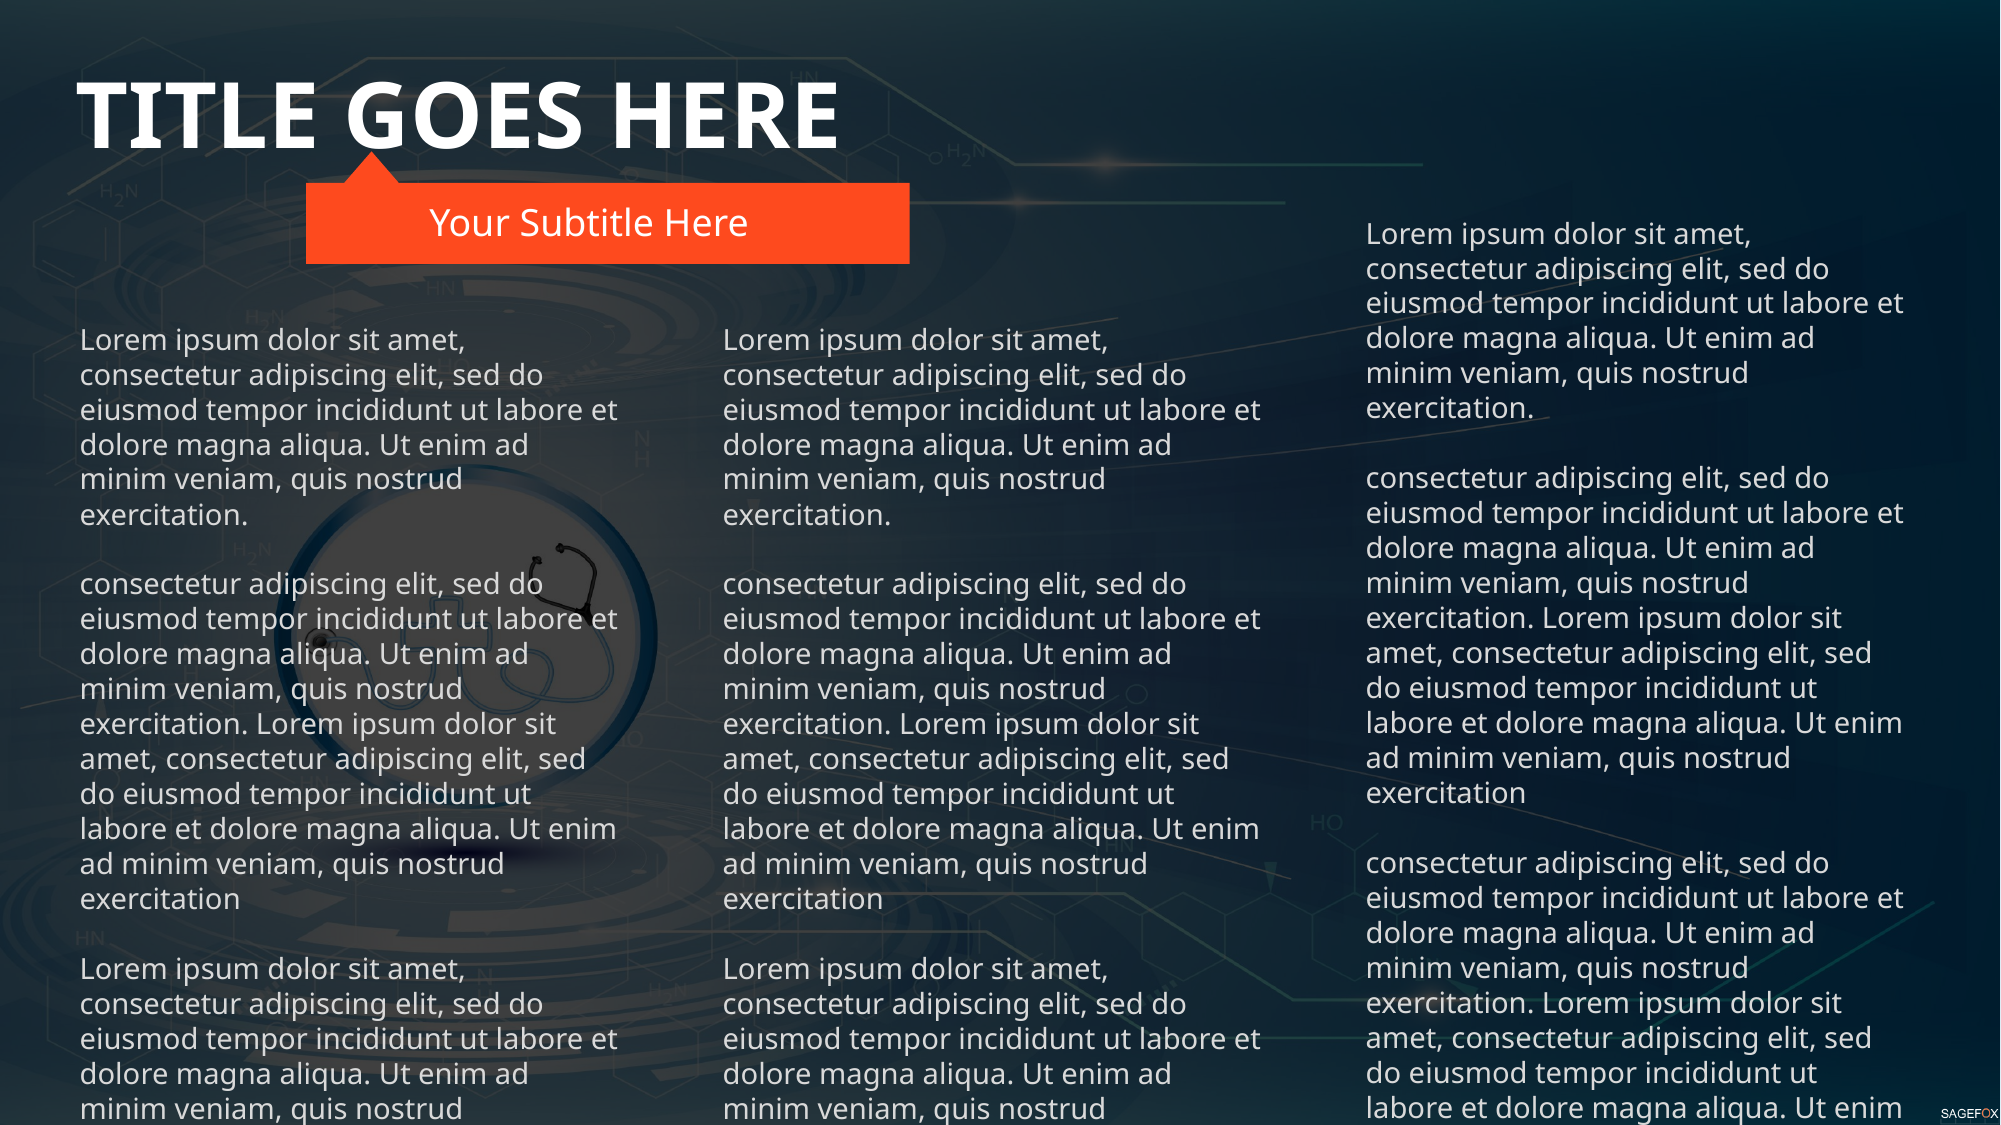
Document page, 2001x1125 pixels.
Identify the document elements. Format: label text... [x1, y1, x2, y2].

text_box Lorem ipsum dolor sit amet, consectetur adipiscing elit, sed do eiusmod tempor incididunt ut labore et dolore magna aliqua. Ut enim ad minim veniam, quis nostrud exercitation. consectetur adipiscing elit, sed do eiusmod tempor incididunt ut labore et dolore magna aliqua. Ut enim ad minim veniam, quis nostrud exercitation. Lorem ipsum dolor sit amet, consectetur adipiscing elit, sed do eiusmod tempor incididunt ut labore et dolore magna aliqua. Ut enim ad minim veniam, quis nostrud exercitation Lorem ipsum dolor sit amet, consectetur adipiscing elit, sed do eiusmod tempor incididunt ut labore et dolore magna aliqua. Ut enim ad minim veniam, quis nostrud exercitation. [64, 313, 635, 1125]
picture [0, 0, 2001, 1125]
text_box TITLE GOES HERE [60, 49, 965, 175]
text_box Lorem ipsum dolor sit amet, consectetur adipiscing elit, sed do eiusmod tempor incididunt ut labore et dolore magna aliqua. Ut enim ad minim veniam, quis nostrud exercitation. consectetur adipiscing elit, sed do eiusmod tempor incididunt ut labore et dolore magna aliqua. Ut enim ad minim veniam, quis nostrud exercitation. Lorem ipsum dolor sit amet, consectetur adipiscing elit, sed do eiusmod tempor incididunt ut labore et dolore magna aliqua. Ut enim ad minim veniam, quis nostrud exercitation consectetur adipiscing elit, sed do eiusmod tempor incididunt ut labore et dolore magna aliqua. Ut enim ad minim veniam, quis nostrud exercitation. Lorem ipsum dolor sit amet, consectetur adipiscing elit, sed do eiusmod tempor incididunt ut labore et dolore magna aliqua. Ut enim ad minim veniam, quis nostrud exercitation [1350, 207, 1921, 1125]
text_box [306, 151, 910, 264]
picture [1941, 1120, 2001, 1125]
text_box Lorem ipsum dolor sit amet, consectetur adipiscing elit, sed do eiusmod tempor incididunt ut labore et dolore magna aliqua. Ut enim ad minim veniam, quis nostrud exercitation. consectetur adipiscing elit, sed do eiusmod tempor incididunt ut labore et dolore magna aliqua. Ut enim ad minim veniam, quis nostrud exercitation. Lorem ipsum dolor sit amet, consectetur adipiscing elit, sed do eiusmod tempor incididunt ut labore et dolore magna aliqua. Ut enim ad minim veniam, quis nostrud exercitation Lorem ipsum dolor sit amet, consectetur adipiscing elit, sed do eiusmod tempor incididunt ut labore et dolore magna aliqua. Ut enim ad minim veniam, quis nostrud exercitation [707, 313, 1278, 1125]
